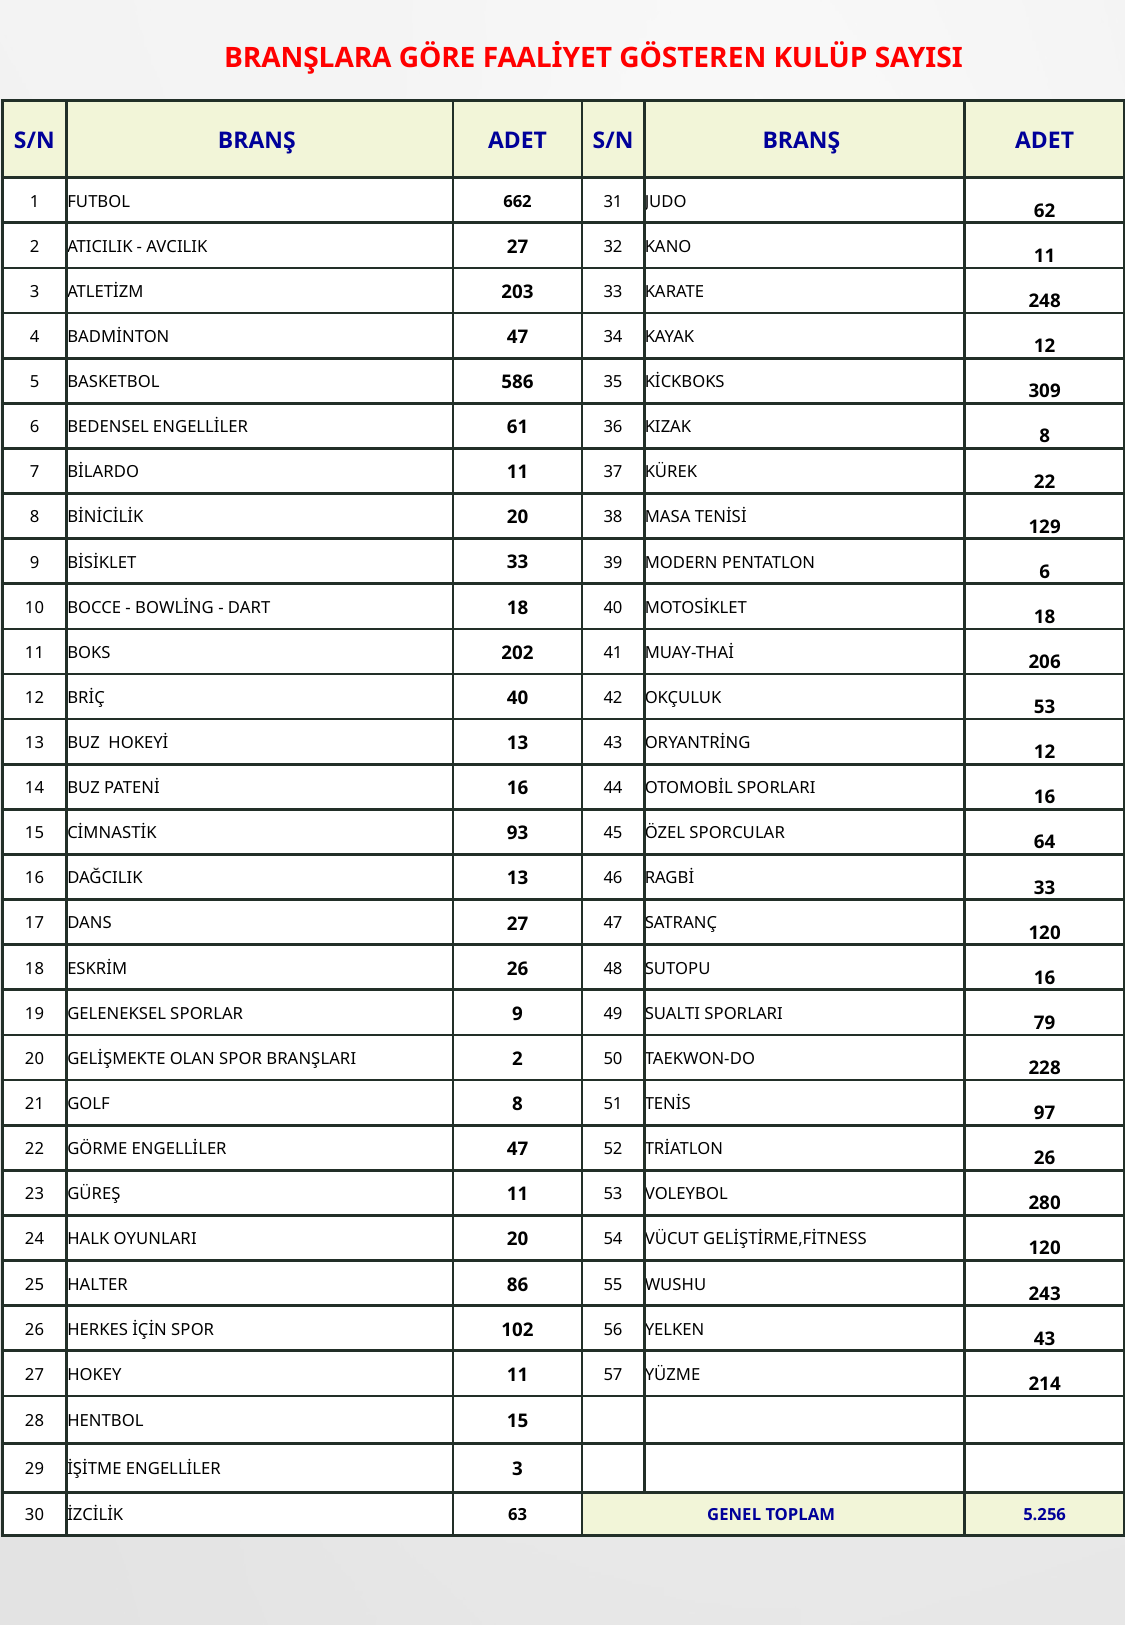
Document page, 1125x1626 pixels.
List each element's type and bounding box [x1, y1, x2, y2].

table_cell [966, 269, 1123, 312]
table_cell [583, 450, 643, 492]
table_cell [68, 1081, 452, 1124]
table_cell [646, 1172, 963, 1214]
table_cell [4, 720, 65, 763]
table_cell [583, 991, 643, 1034]
table_cell [4, 1036, 65, 1079]
table_cell [966, 946, 1123, 988]
table_cell [68, 1172, 452, 1214]
table_cell [4, 901, 65, 943]
table_cell [583, 946, 643, 988]
table_cell [454, 811, 581, 853]
table_cell [4, 405, 65, 447]
table_cell [583, 1172, 643, 1214]
table_cell [966, 720, 1123, 763]
table_cell [583, 1445, 643, 1491]
table_cell [583, 720, 643, 763]
table_cell [454, 1081, 581, 1124]
table_cell [4, 1494, 65, 1534]
table_cell [646, 720, 963, 763]
table_cell [68, 179, 452, 221]
table_cell [966, 1172, 1123, 1214]
table_cell [68, 1352, 452, 1395]
table_cell [646, 450, 963, 492]
table_cell [454, 585, 581, 628]
table_cell [646, 1262, 963, 1304]
table_cell [966, 630, 1123, 673]
table_cell [646, 991, 963, 1034]
table_cell [454, 314, 581, 357]
table_cell [4, 1352, 65, 1395]
table_cell [4, 1307, 65, 1349]
table_cell [68, 540, 452, 582]
table_cell [454, 1217, 581, 1259]
table_cell [454, 224, 581, 267]
table_cell [583, 495, 643, 537]
table_cell [646, 901, 963, 943]
table_cell [966, 585, 1123, 628]
table_cell [454, 991, 581, 1034]
table_cell [68, 1494, 452, 1534]
table_cell [4, 224, 65, 267]
table_cell [4, 314, 65, 357]
table_cell [583, 1307, 643, 1349]
table_cell [966, 1307, 1123, 1349]
table_cell [68, 766, 452, 808]
table_cell [454, 269, 581, 312]
table_cell [583, 360, 643, 402]
table_cell [646, 585, 963, 628]
table_cell [4, 1172, 65, 1214]
table_cell [68, 991, 452, 1034]
table_header [4, 102, 65, 176]
table_cell [68, 405, 452, 447]
table_cell [4, 1262, 65, 1304]
table_cell [583, 224, 643, 267]
table_cell [454, 1494, 581, 1534]
table_cell [646, 1081, 963, 1124]
table_cell [966, 224, 1123, 267]
table_cell [583, 630, 643, 673]
table_cell [68, 1127, 452, 1169]
table_cell [454, 179, 581, 221]
table_cell [646, 766, 963, 808]
table_cell [646, 1217, 963, 1259]
table_cell [4, 1217, 65, 1259]
table_cell [966, 1445, 1123, 1491]
table_cell [68, 314, 452, 357]
table_cell [583, 1397, 643, 1442]
table_cell [4, 675, 65, 718]
table_cell [966, 1127, 1123, 1169]
table_cell [454, 1352, 581, 1395]
table_cell [454, 675, 581, 718]
table_cell [646, 269, 963, 312]
table_cell [68, 269, 452, 312]
table_cell [966, 1352, 1123, 1395]
table_cell [4, 540, 65, 582]
table_cell [454, 540, 581, 582]
table_cell [966, 901, 1123, 943]
table_cell [583, 540, 643, 582]
table_cell [583, 811, 643, 853]
table_cell [454, 495, 581, 537]
table_cell [454, 405, 581, 447]
table_cell [454, 1262, 581, 1304]
table_cell [646, 630, 963, 673]
table_cell [454, 1445, 581, 1491]
table_header [966, 102, 1123, 176]
table_cell [68, 1445, 452, 1491]
table_cell [583, 901, 643, 943]
table_cell [454, 1397, 581, 1442]
table_cell [4, 450, 65, 492]
table_cell [68, 585, 452, 628]
table_cell [583, 1081, 643, 1124]
table_cell [454, 630, 581, 673]
table_cell [68, 630, 452, 673]
table_header [68, 102, 452, 176]
table_cell [4, 585, 65, 628]
table_cell [966, 314, 1123, 357]
table_cell [4, 179, 65, 221]
table_cell [966, 360, 1123, 402]
table_cell [966, 1217, 1123, 1259]
table_cell [68, 1397, 452, 1442]
table_cell [583, 1494, 963, 1534]
table_cell [4, 360, 65, 402]
table_cell [4, 269, 65, 312]
table_cell [966, 766, 1123, 808]
table_cell [68, 360, 452, 402]
table_cell [4, 1445, 65, 1491]
table_cell [454, 946, 581, 988]
table_cell [583, 766, 643, 808]
table_cell [454, 1307, 581, 1349]
table_cell [68, 901, 452, 943]
table_cell [646, 1036, 963, 1079]
table_cell [646, 1445, 963, 1491]
table_cell [583, 675, 643, 718]
table_cell [966, 1397, 1123, 1442]
table_cell [646, 314, 963, 357]
table_cell [68, 1036, 452, 1079]
table_cell [68, 675, 452, 718]
table_cell [646, 811, 963, 853]
table_cell [4, 630, 65, 673]
table_cell [4, 811, 65, 853]
table_cell [966, 1081, 1123, 1124]
table_cell [646, 405, 963, 447]
table_cell [966, 405, 1123, 447]
table_cell [646, 224, 963, 267]
table_cell [4, 1127, 65, 1169]
table_cell [68, 1262, 452, 1304]
table_cell [966, 495, 1123, 537]
table_cell [68, 450, 452, 492]
table_cell [68, 1307, 452, 1349]
table_cell [966, 540, 1123, 582]
table_cell [454, 1127, 581, 1169]
table_cell [4, 991, 65, 1034]
table_cell [646, 540, 963, 582]
table_cell [454, 720, 581, 763]
table_cell [583, 179, 643, 221]
table_cell [966, 856, 1123, 898]
table_cell [68, 720, 452, 763]
table_cell [646, 360, 963, 402]
table_cell [583, 269, 643, 312]
table_cell [454, 450, 581, 492]
table_cell [68, 1217, 452, 1259]
table_cell [966, 991, 1123, 1034]
table_cell [583, 1127, 643, 1169]
table_cell [454, 360, 581, 402]
table_cell [646, 495, 963, 537]
table_cell [68, 495, 452, 537]
table_header [646, 102, 963, 176]
table_cell [4, 1081, 65, 1124]
table_cell [646, 1127, 963, 1169]
table_cell [454, 856, 581, 898]
table_cell [454, 901, 581, 943]
table_cell [966, 1494, 1123, 1534]
table_cell [646, 675, 963, 718]
table_cell [583, 1352, 643, 1395]
table_cell [583, 1036, 643, 1079]
table_cell [646, 946, 963, 988]
table_cell [646, 179, 963, 221]
table_cell [454, 1036, 581, 1079]
table_header [583, 102, 643, 176]
table_cell [68, 811, 452, 853]
table_cell [583, 314, 643, 357]
table_cell [68, 224, 452, 267]
table_cell [583, 585, 643, 628]
table_cell [583, 405, 643, 447]
table_cell [4, 766, 65, 808]
table_cell [4, 495, 65, 537]
table_cell [646, 1352, 963, 1395]
table_cell [646, 1307, 963, 1349]
table_cell [966, 179, 1123, 221]
table_cell [68, 946, 452, 988]
table_cell [646, 856, 963, 898]
table_cell [583, 856, 643, 898]
table_header [454, 102, 581, 176]
table_cell [4, 946, 65, 988]
table_cell [966, 1036, 1123, 1079]
table_cell [583, 1217, 643, 1259]
table_cell [966, 1262, 1123, 1304]
table_cell [454, 766, 581, 808]
table_cell [966, 450, 1123, 492]
table_cell [4, 1397, 65, 1442]
table_cell [454, 1172, 581, 1214]
table_cell [583, 1262, 643, 1304]
text_box [31, 38, 1125, 75]
table_cell [4, 856, 65, 898]
table_cell [966, 811, 1123, 853]
table_cell [646, 1397, 963, 1442]
table_cell [966, 675, 1123, 718]
table_cell [68, 856, 452, 898]
